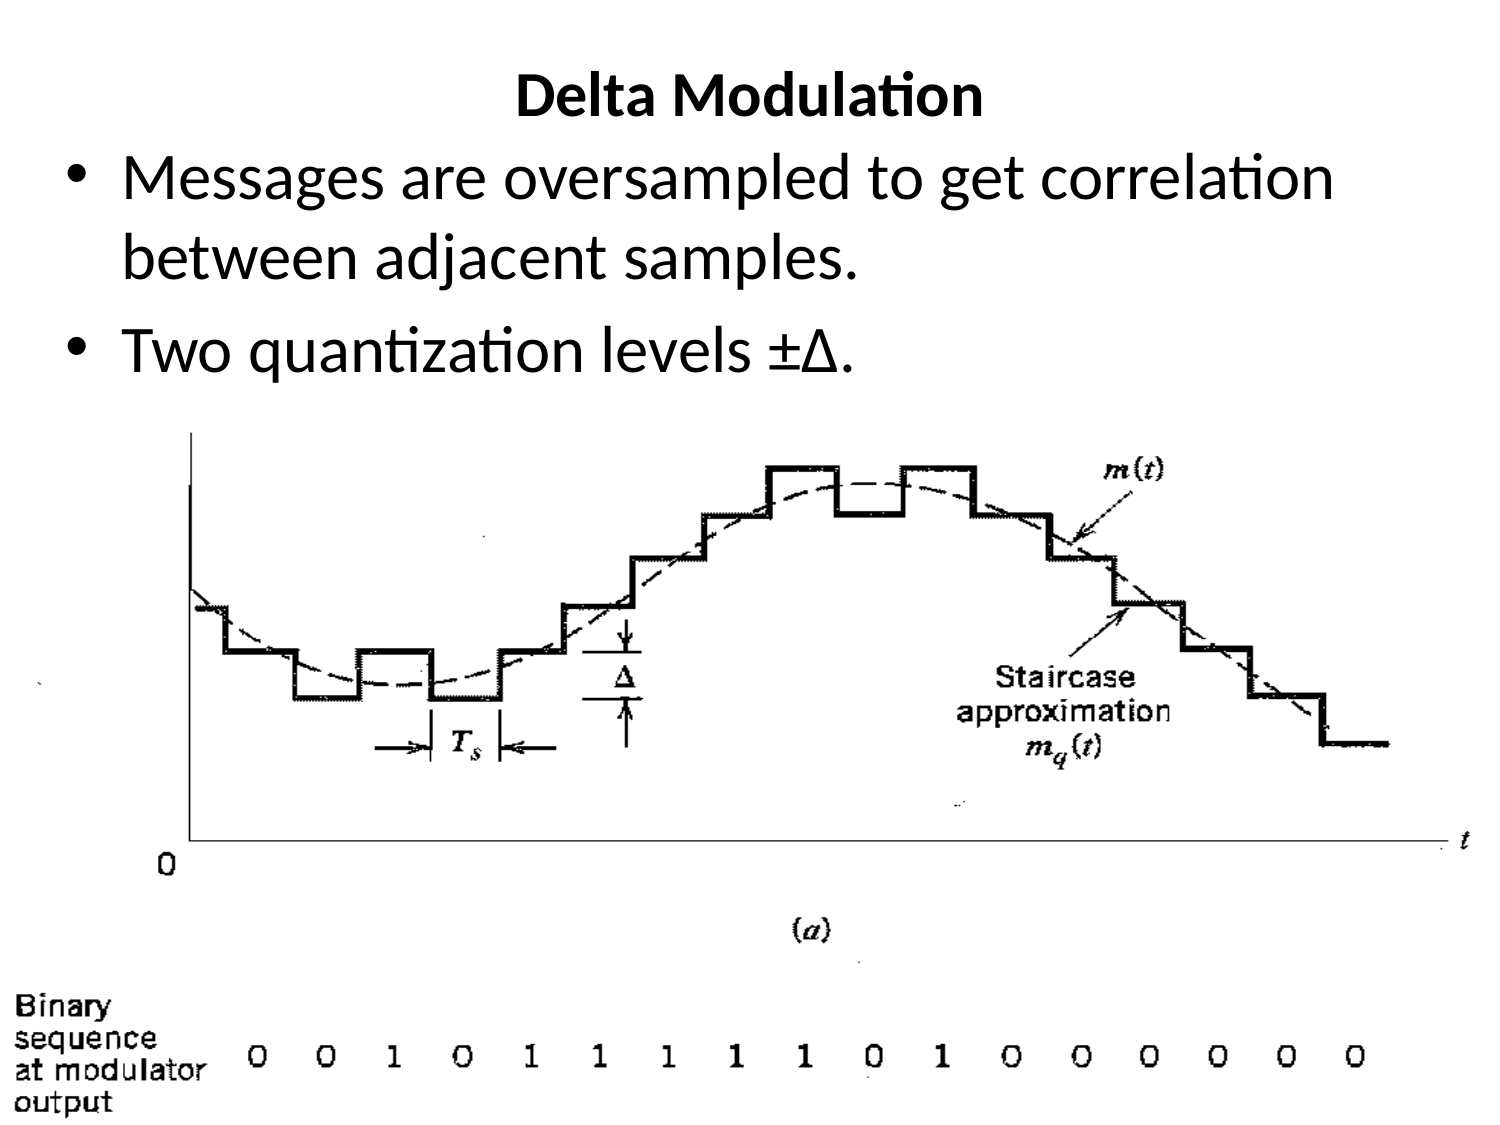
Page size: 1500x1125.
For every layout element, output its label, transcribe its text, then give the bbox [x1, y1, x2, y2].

picture [0, 412, 1500, 1125]
list Messages are oversampled to get correlation between adjacent samples. Two quantization levels ±Δ. [50, 125, 1400, 410]
title Delta Modulation [75, 45, 1425, 138]
